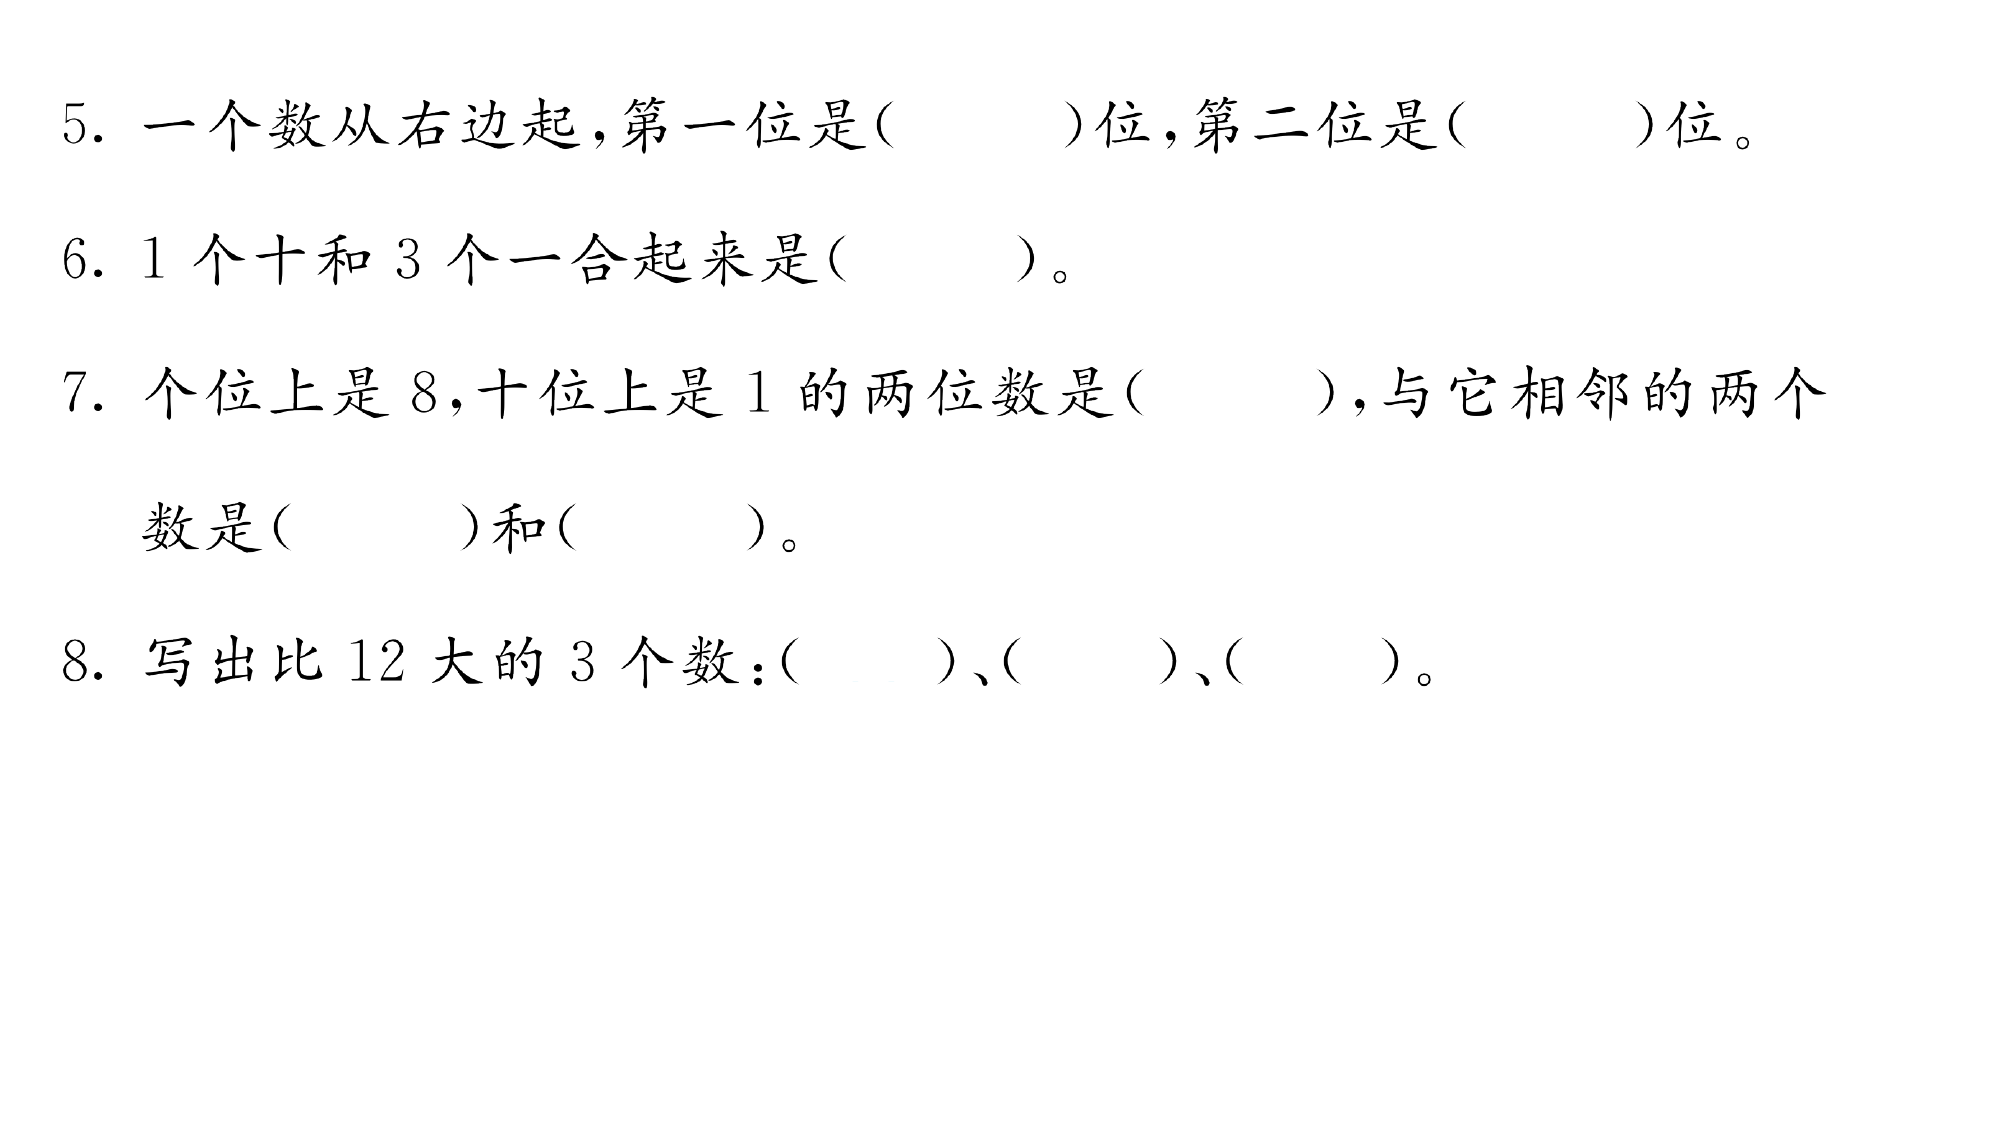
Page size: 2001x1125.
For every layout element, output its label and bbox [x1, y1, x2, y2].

picture [58, 58, 1949, 712]
